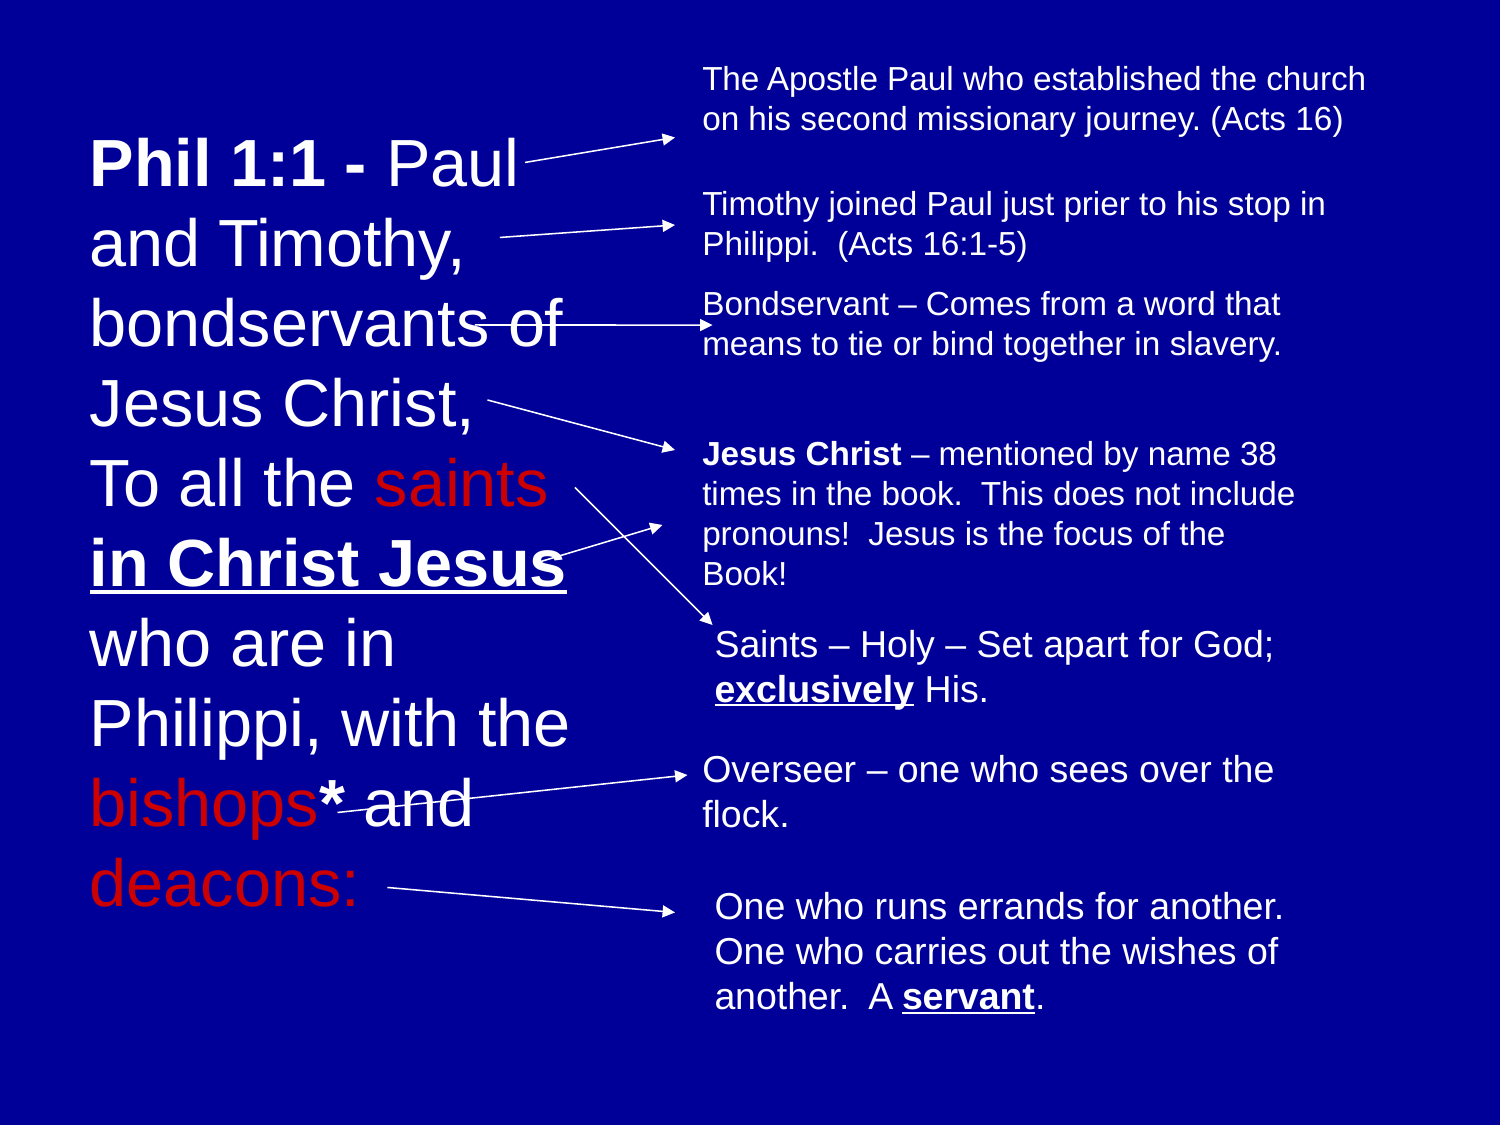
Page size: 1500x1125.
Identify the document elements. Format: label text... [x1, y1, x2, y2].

text_box [524, 133, 676, 163]
text_box [337, 770, 688, 813]
text_box Phil 1:1 - Paul and Timothy, bondservants of Jesus Christ, To all the saints in Christ Jesus who are in Philippi, with the bishops* and deacons: [74, 112, 613, 927]
text_box Timothy joined Paul just prier to his stop in Philippi. (Acts 16:1-5) [687, 174, 1363, 270]
text_box [487, 399, 676, 453]
text_box [625, 522, 663, 537]
text_box The Apostle Paul who established the church on his second missionary journey. (Acts 16) [687, 49, 1425, 145]
text_box Jesus Christ – mentioned by name 38 times in the book. This does not include pronouns! Jesus is the focus of the Book! [687, 424, 1313, 600]
text_box One who runs errands for another. One who carries out the wishes of another. A servant. [699, 874, 1313, 1025]
text_box Saints – Holy – Set apart for God; exclusively His. [699, 612, 1313, 718]
text_box [574, 487, 713, 625]
text_box [474, 318, 713, 332]
text_box [387, 887, 676, 918]
text_box [499, 219, 676, 238]
text_box Overseer – one who sees over the flock. [687, 737, 1350, 843]
text_box Bondservant – Comes from a word that means to tie or bind together in slavery. [687, 274, 1300, 370]
